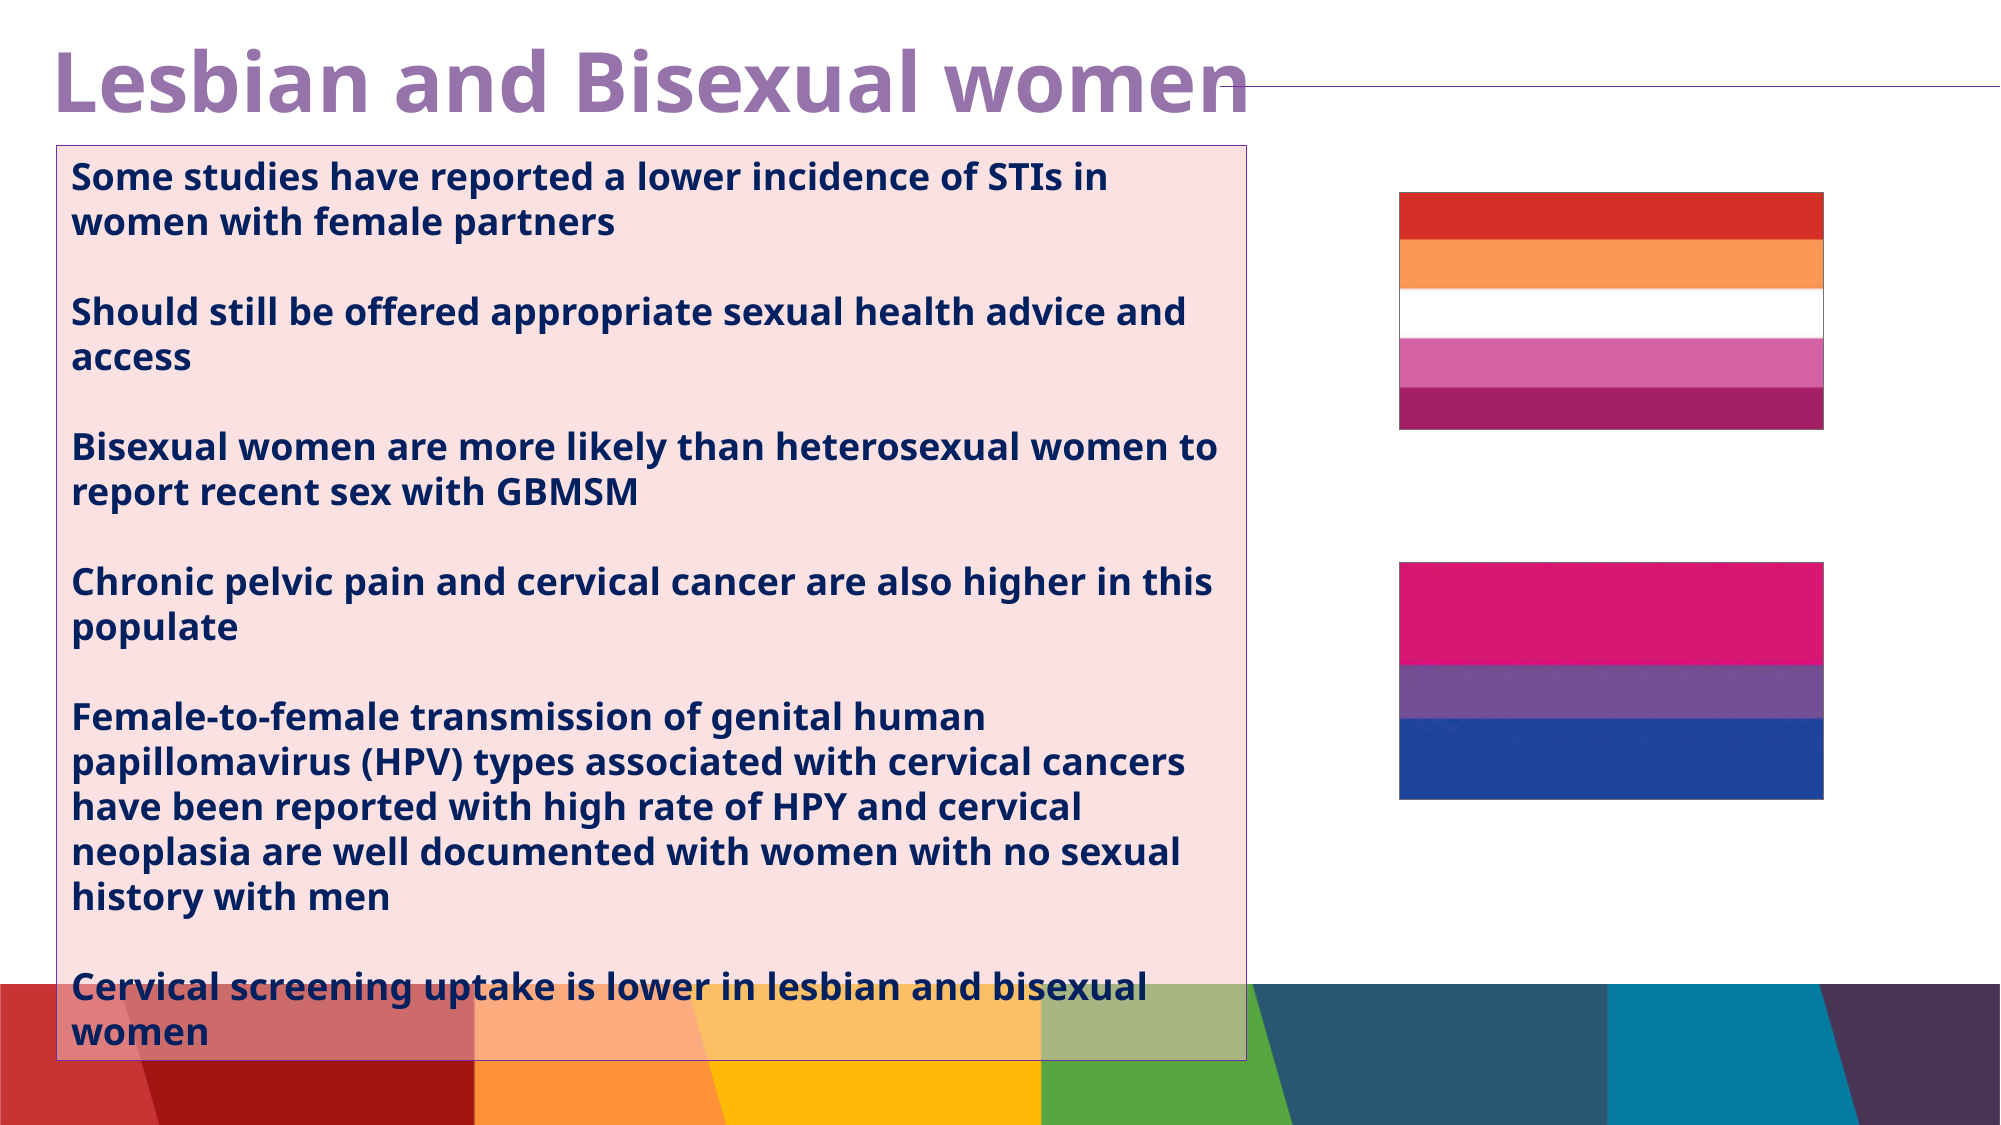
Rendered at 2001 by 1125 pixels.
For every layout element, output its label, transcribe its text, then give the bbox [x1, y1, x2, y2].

text_box Some studies have reported a lower incidence of STIs in women with female partners Should still be offered appropriate sexual health advice and access Bisexual women are more likely than heterosexual women to report recent sex with GBMSM Chronic pelvic pain and cervical cancer are also higher in this populate Female-to-female transmission of genital human papillomavirus (HPV) types associated with cervical cancers have been reported with high rate of HPY and cervical neoplasia are well documented with women with no sexual history with men Cervical screening uptake is lower in lesbian and bisexual women [56, 145, 1247, 1061]
picture [1399, 562, 1824, 800]
picture [1399, 192, 1824, 430]
picture [1820, 984, 2000, 1125]
title Lesbian and Bisexual women [36, 33, 1774, 140]
picture [0, 984, 1608, 1125]
